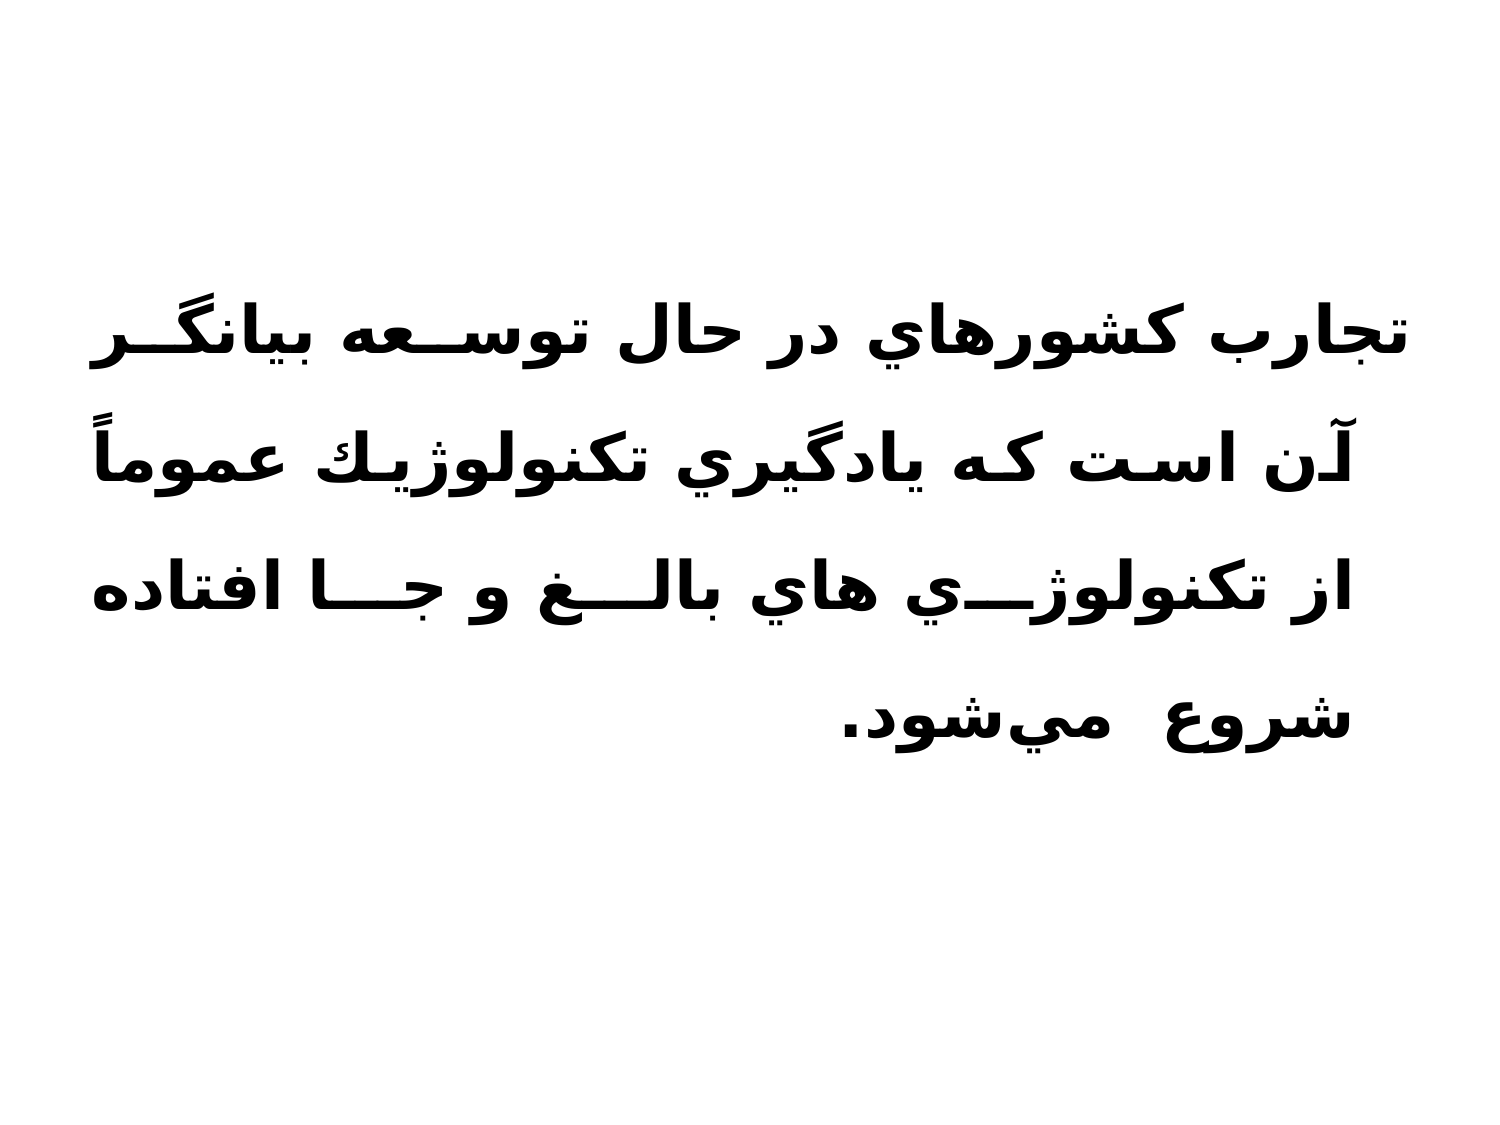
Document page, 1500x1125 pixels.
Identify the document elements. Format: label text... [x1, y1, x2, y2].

list تجارب كشورهاي در حال توسعه بيانگر آن است كه يادگيري تكنولوژيك عموماً از تكنولوژي هاي بالغ و جا افتاده شروع مي‌شود. [76, 231, 1428, 907]
